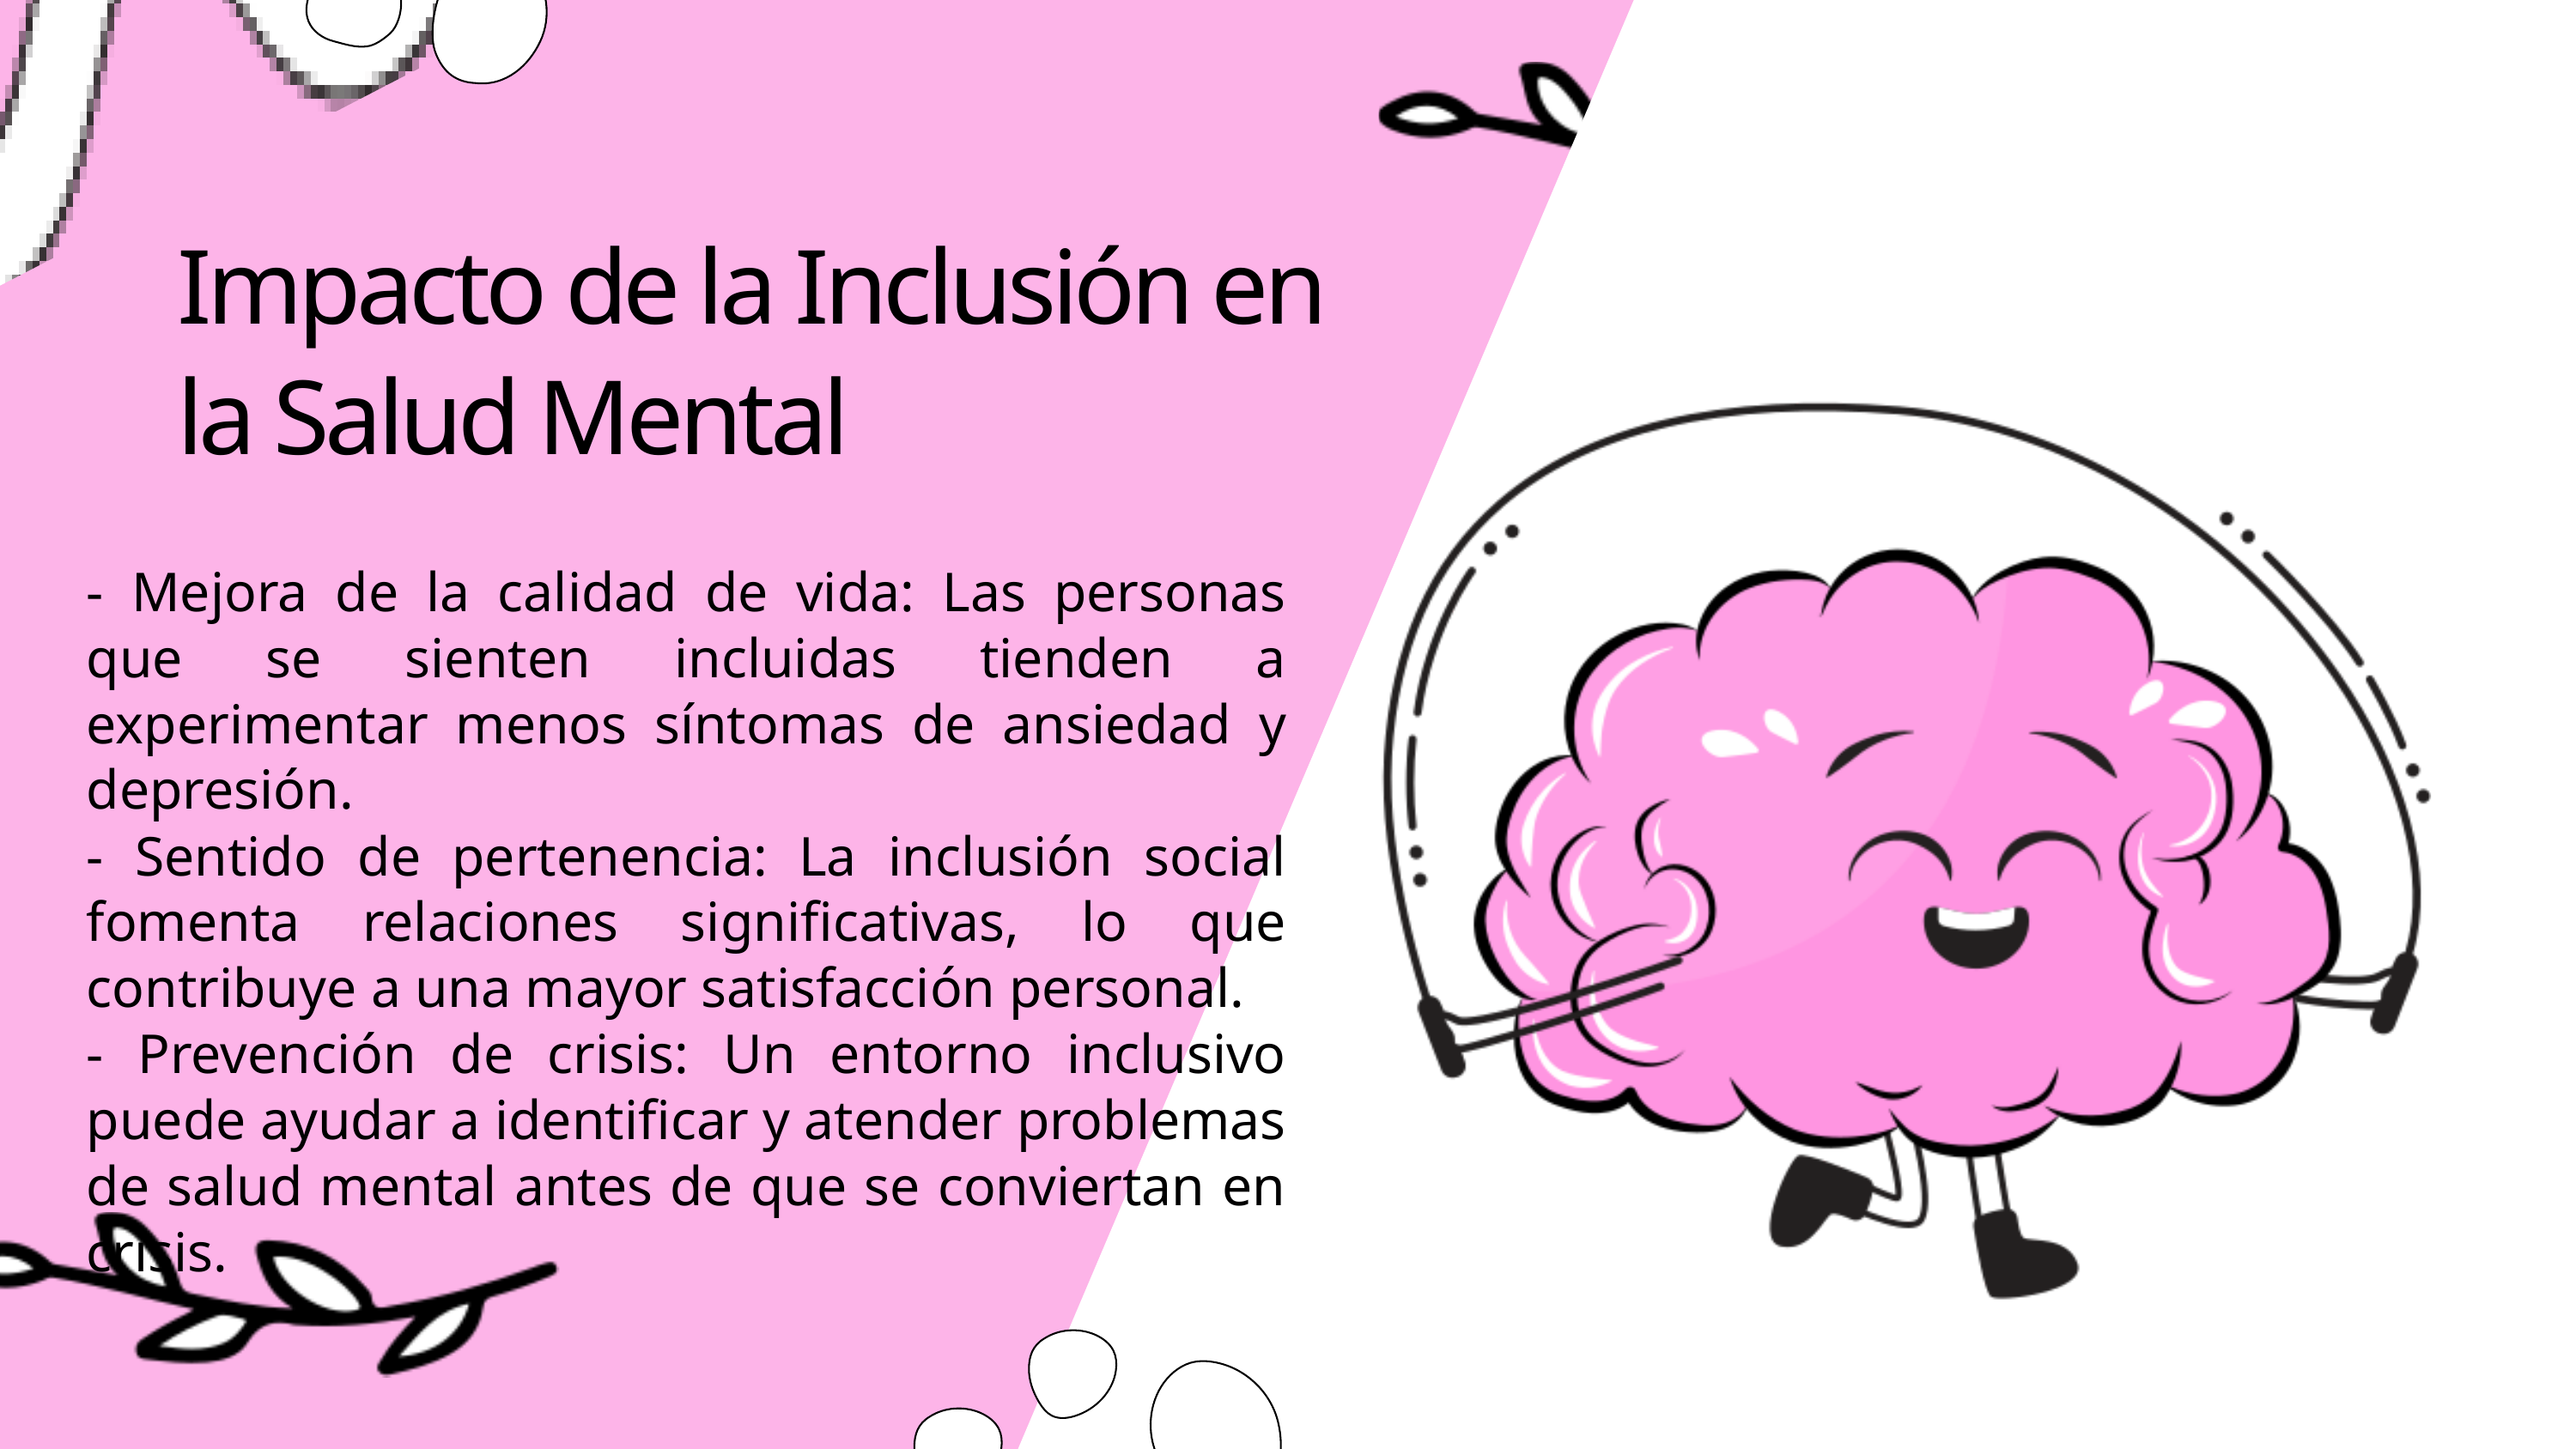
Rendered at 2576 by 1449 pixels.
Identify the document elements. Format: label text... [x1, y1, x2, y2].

text_box - Mejora de la calidad de vida: Las personas que se sienten incluidas tienden a experimentar menos síntomas de ansiedad y depresión. - Sentido de pertenencia: La inclusión social fomenta relaciones significativas, lo que contribuye a una mayor satisfacción personal. - Prevención de crisis: Un entorno inclusivo puede ayudar a identificar y atender problemas de salud mental antes de que se conviertan en crisis. [86, 555, 1288, 1283]
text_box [264, 0, 560, 90]
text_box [945, 1311, 1280, 1449]
text_box [1378, 400, 2432, 1304]
text_box Impacto de la Inclusión en la Salud Mental [177, 215, 1379, 476]
text_box [1378, 62, 1607, 228]
text_box [0, 0, 364, 286]
text_box [1077, 0, 2576, 1449]
text_box [0, 1212, 560, 1378]
